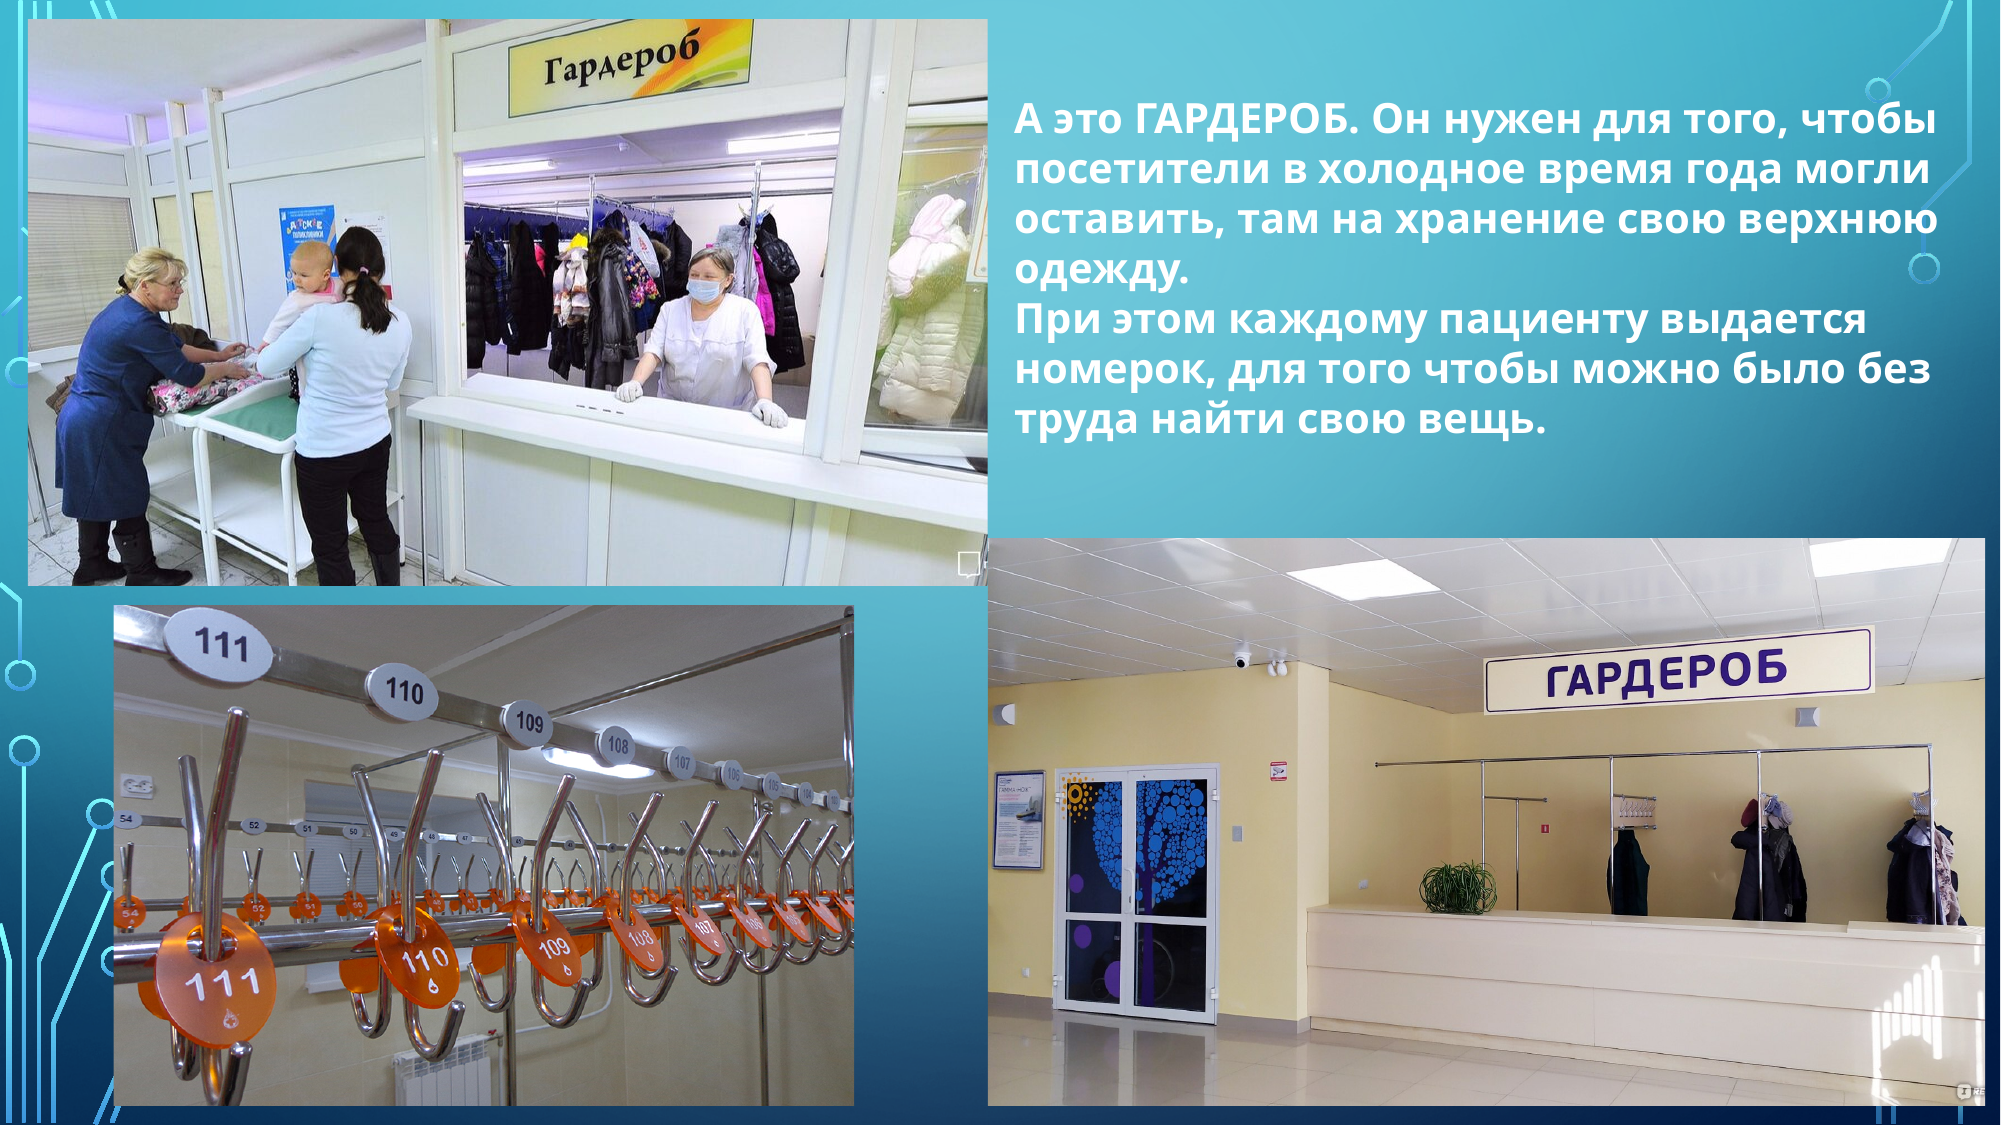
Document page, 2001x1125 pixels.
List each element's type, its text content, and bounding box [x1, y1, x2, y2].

text_box А это ГАРДЕРОБ. Он нужен для того, чтобы посетители в холодное время года могли оставить, там на хранение свою верхнюю одежду. При этом каждому пациенту выдается номерок, для того чтобы можно было без труда найти свою вещь. [999, 84, 1973, 450]
picture [113, 605, 855, 1106]
picture [27, 19, 1986, 1106]
